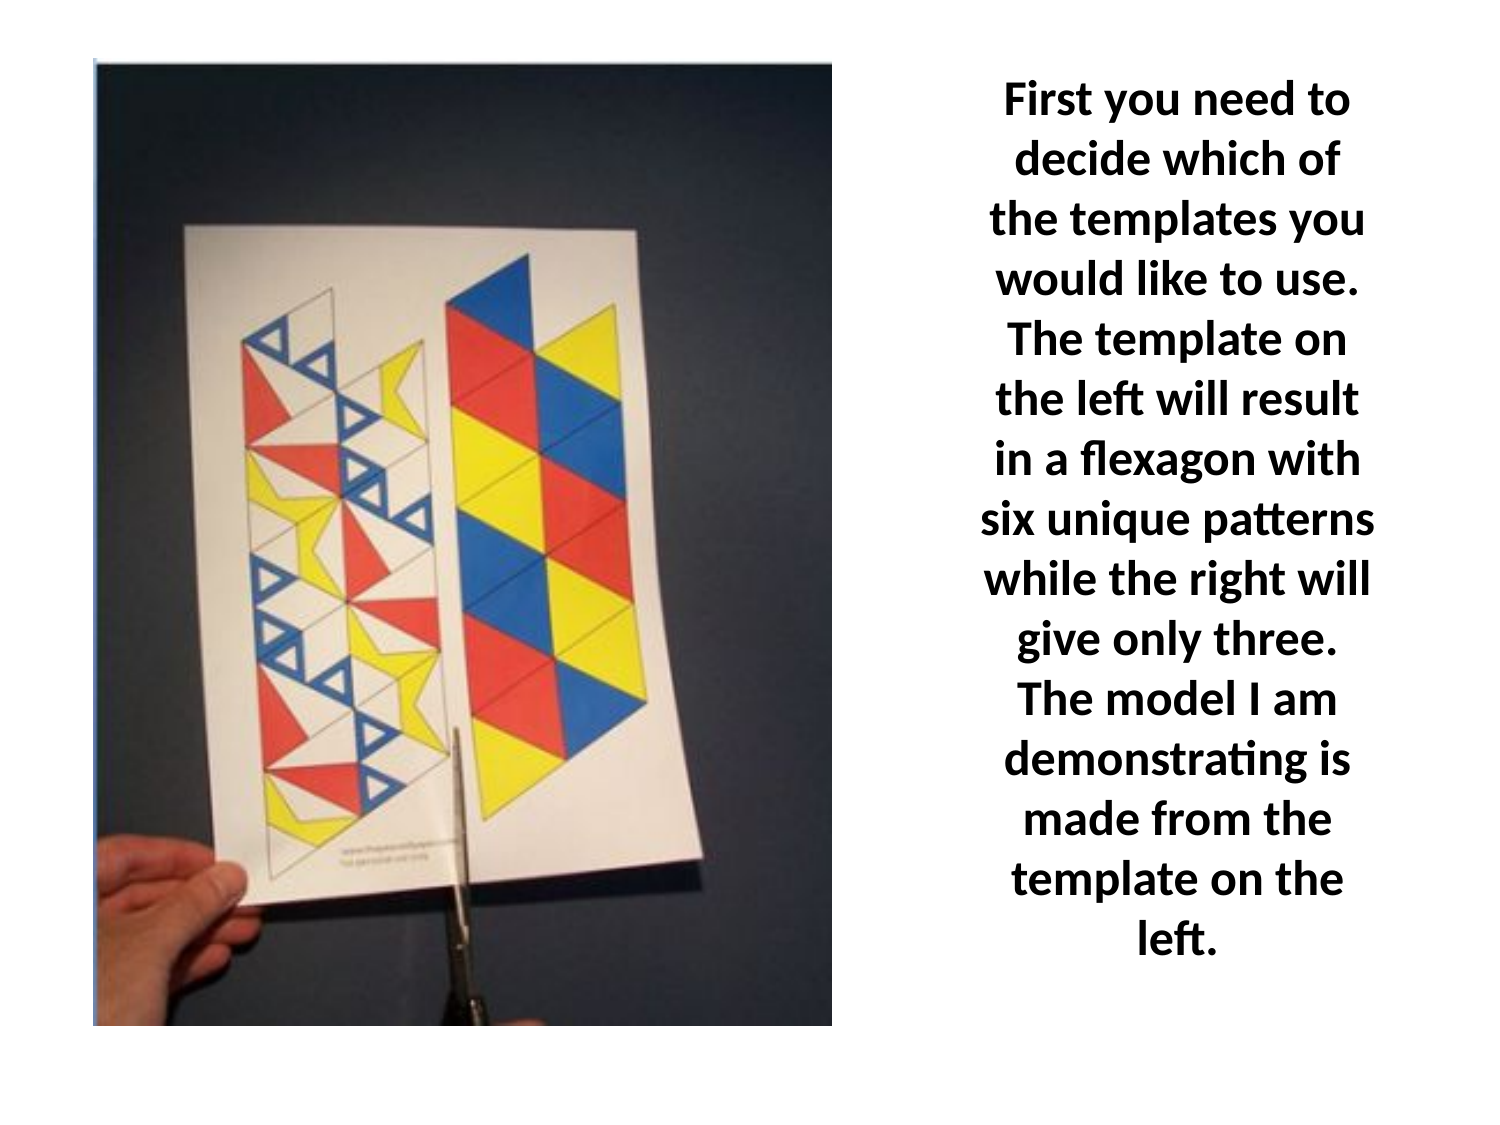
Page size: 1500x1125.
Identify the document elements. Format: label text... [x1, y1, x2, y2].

text_box First you need to decide which of the templates you would like to use. The template on the left will result in a flexagon with six unique patterns while the right will give only three. The model I am demonstrating is made from the template on the left. [960, 58, 1395, 974]
picture [93, 58, 832, 1026]
